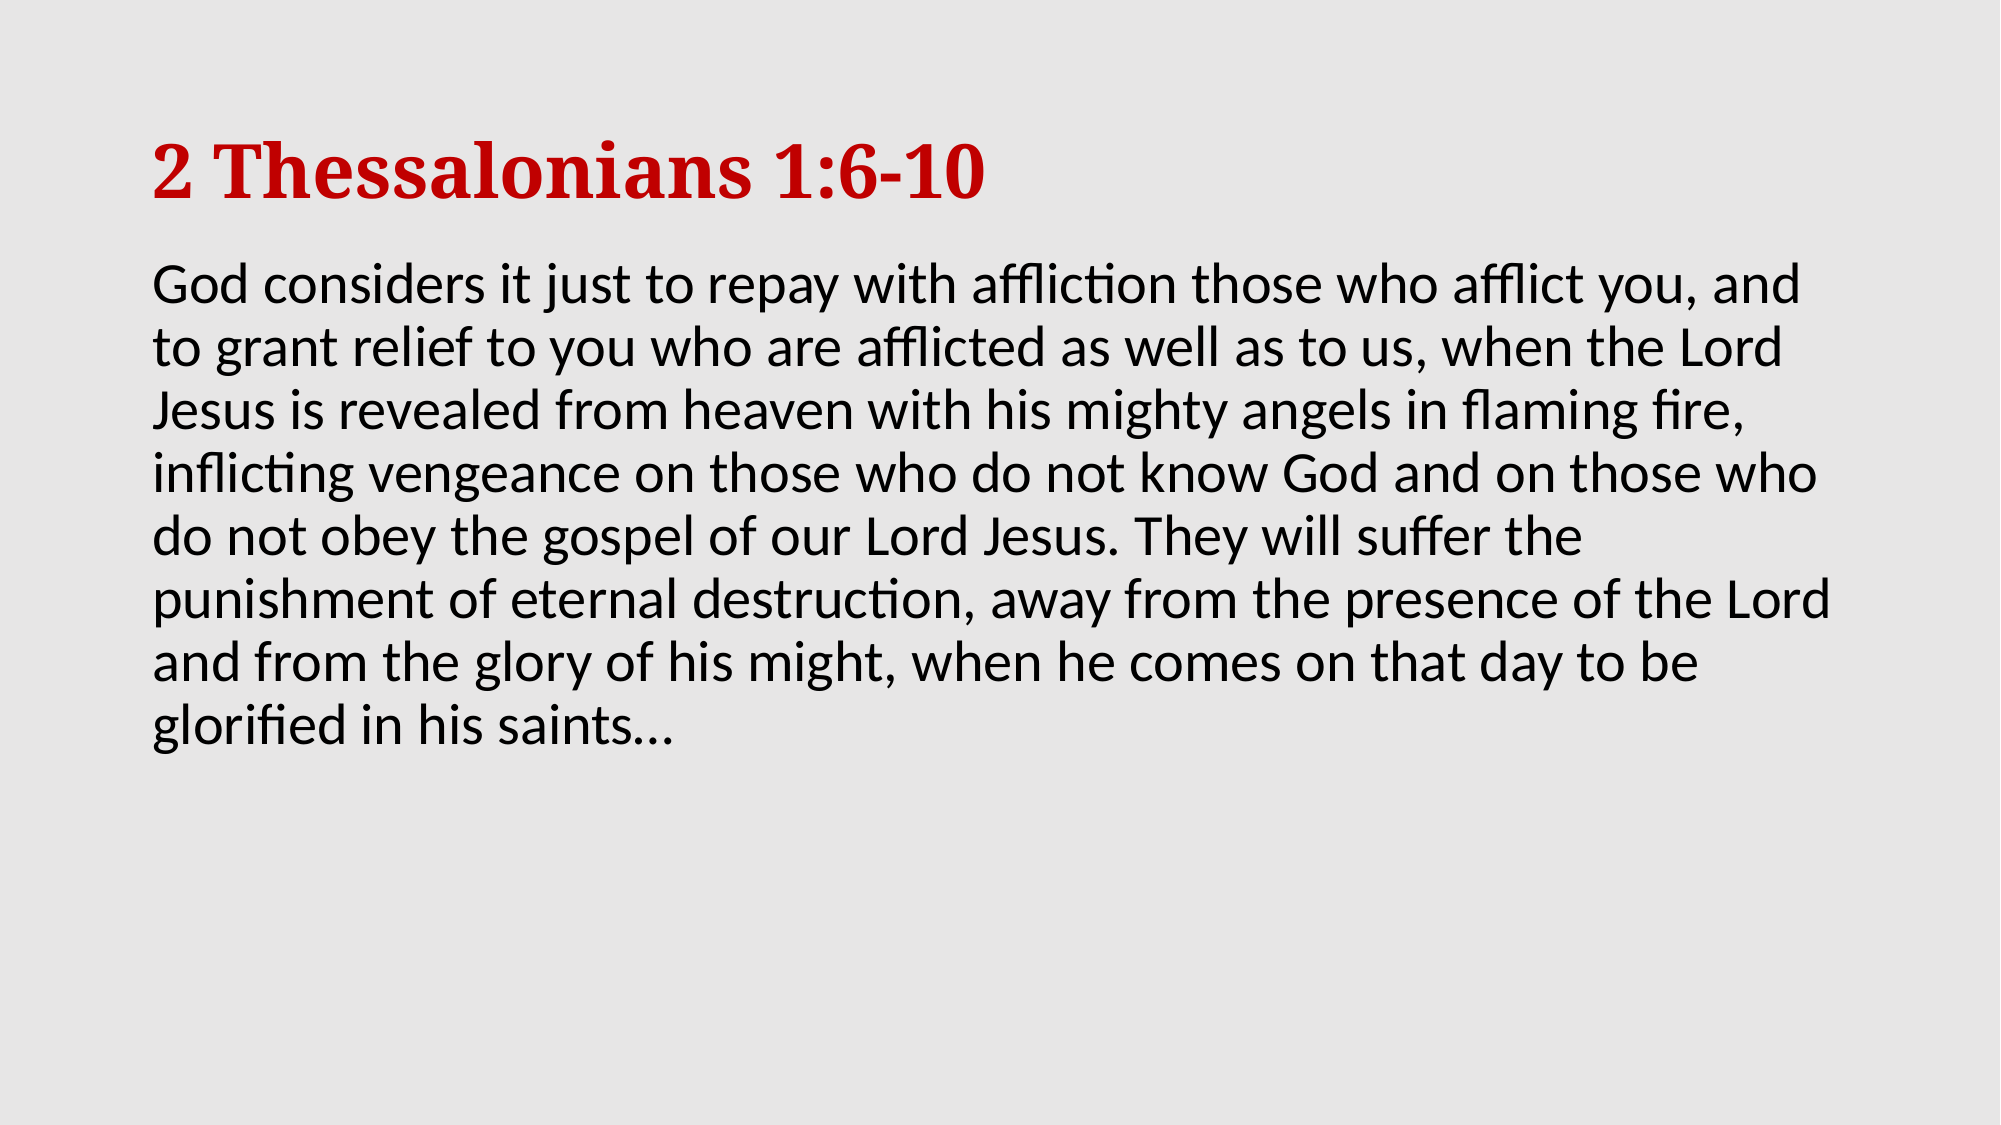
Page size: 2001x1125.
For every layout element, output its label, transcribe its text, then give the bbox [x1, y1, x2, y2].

list God considers it just to repay with affliction those who afflict you, and to grant relief to you who are afflicted as well as to us, when the Lord Jesus is revealed from heaven with his mighty angels in flaming fire, inflicting vengeance on those who do not know God and on those who do not obey the gospel of our Lord Jesus. They will suffer the punishment of eternal destruction, away from the presence of the Lord and from the glory of his might, when he comes on that day to be glorified in his saints… [137, 245, 1863, 1014]
title 2 Thessalonians 1:6-10 [137, 59, 1863, 245]
